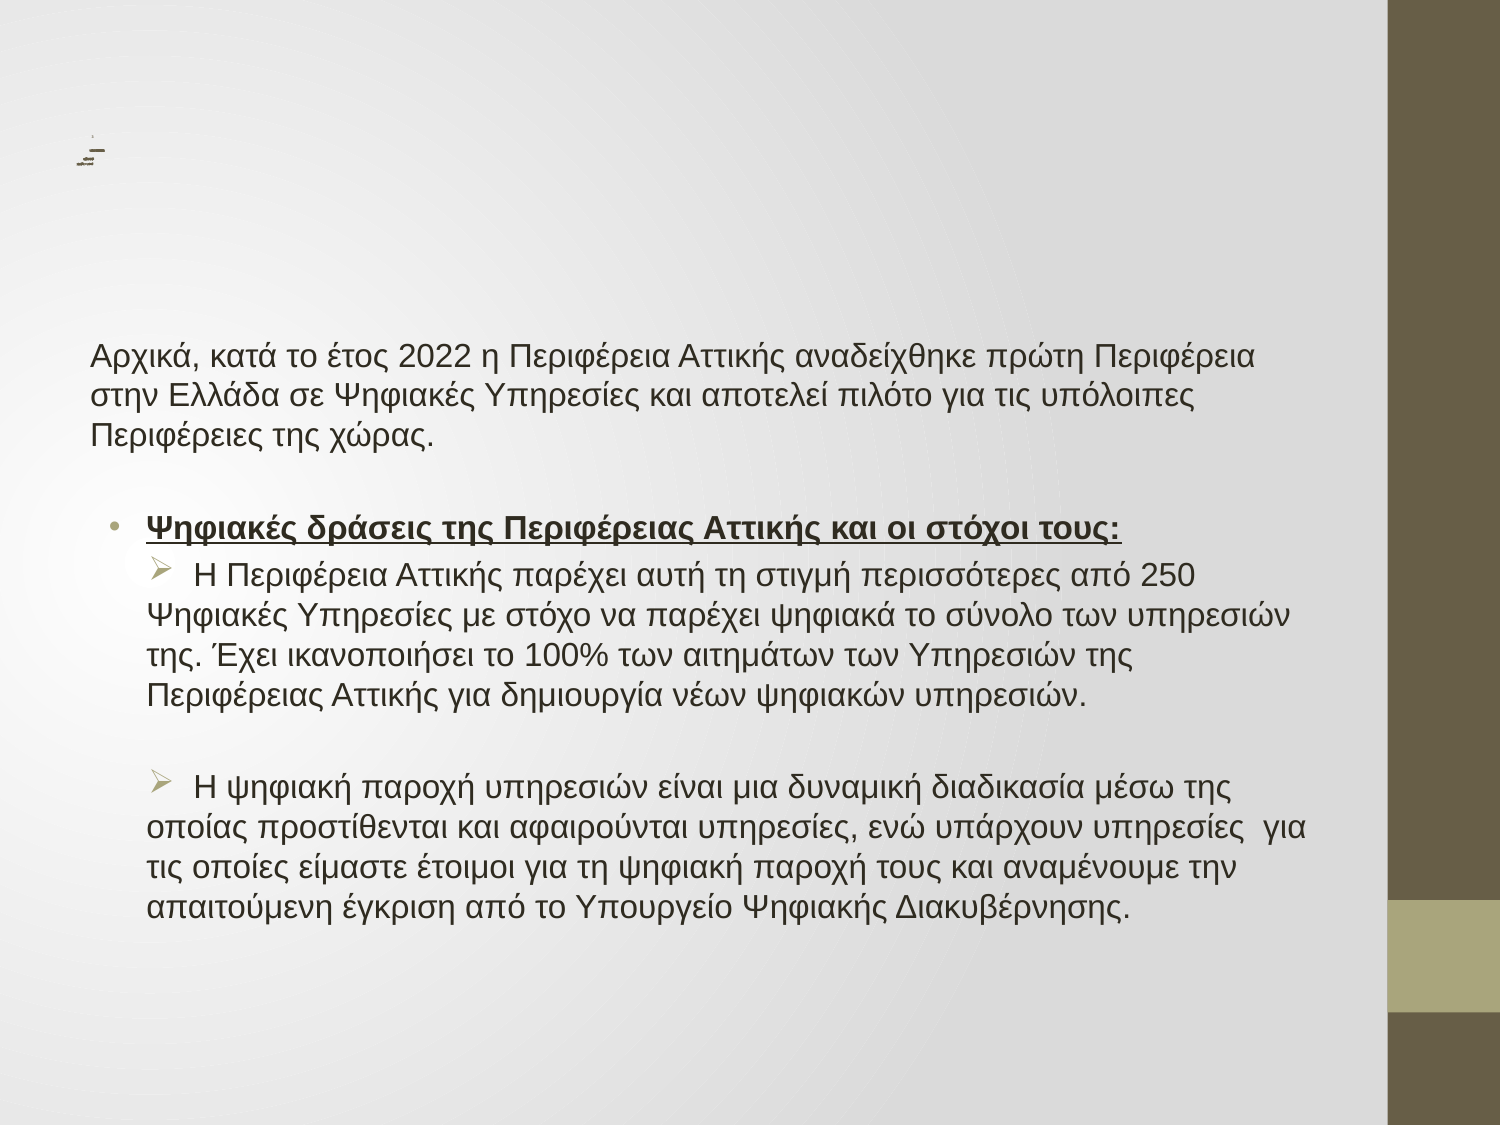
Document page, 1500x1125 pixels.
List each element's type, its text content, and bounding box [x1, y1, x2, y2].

list Αρχικά, κατά το έτος 2022 η Περιφέρεια Αττικής αναδείχθηκε πρώτη Περιφέρεια στην Ελλάδα σε Ψηφιακές Υπηρεσίες και αποτελεί πιλότο για τις υπόλοιπες Περιφέρειες της χώρας. Ψηφιακές δράσεις της Περιφέρειας Αττικής και οι στόχοι τους: Η Περιφέρεια Αττικής παρέχει αυτή τη στιγμή περισσότερες από 250 Ψηφιακές Υπηρεσίες με στόχο να παρέχει ψηφιακά το σύνολο των υπηρεσιών της. Έχει ικανοποιήσει το 100% των αιτημάτων των Υπηρεσιών της Περιφέρειας Αττικής για δημιουργία νέων ψηφιακών υπηρεσιών. Η ψηφιακή παροχή υπηρεσιών είναι μια δυναμική διαδικασία μέσω της οποίας προστίθενται και αφαιρούνται υπηρεσίες, ενώ υπάρχουν υπηρεσίες για τις οποίες είμαστε έτοιμοι για τη ψηφιακή παροχή τους και αναμένουμε την απαιτούμενη έγκριση από το Υπουργείο Ψηφιακής Διακυβέρνησης. [75, 326, 1325, 1050]
title 3 3. Η ΨΗΦΙΑΚΗ ΔΙΑΚΥΒΕΡΝΗΣΗ ΣΤΗΝ ΠΕΡΙΦΕΡΕΙΑ ΑΤΤΙΚΗΣ ΜΕ ΕΠΙΚΕΝΤΡΟ ΤΟΝ ΠΟΛΙΤΗ Περιφέρεια Αττικής πρωτοστατεί στην Ελλάδα σε ψηφιακές υπηρεσίες, θέτοντας τα πρότυπα και για τις άλλες Περιφέρειες της χώρας [76, 125, 1325, 185]
